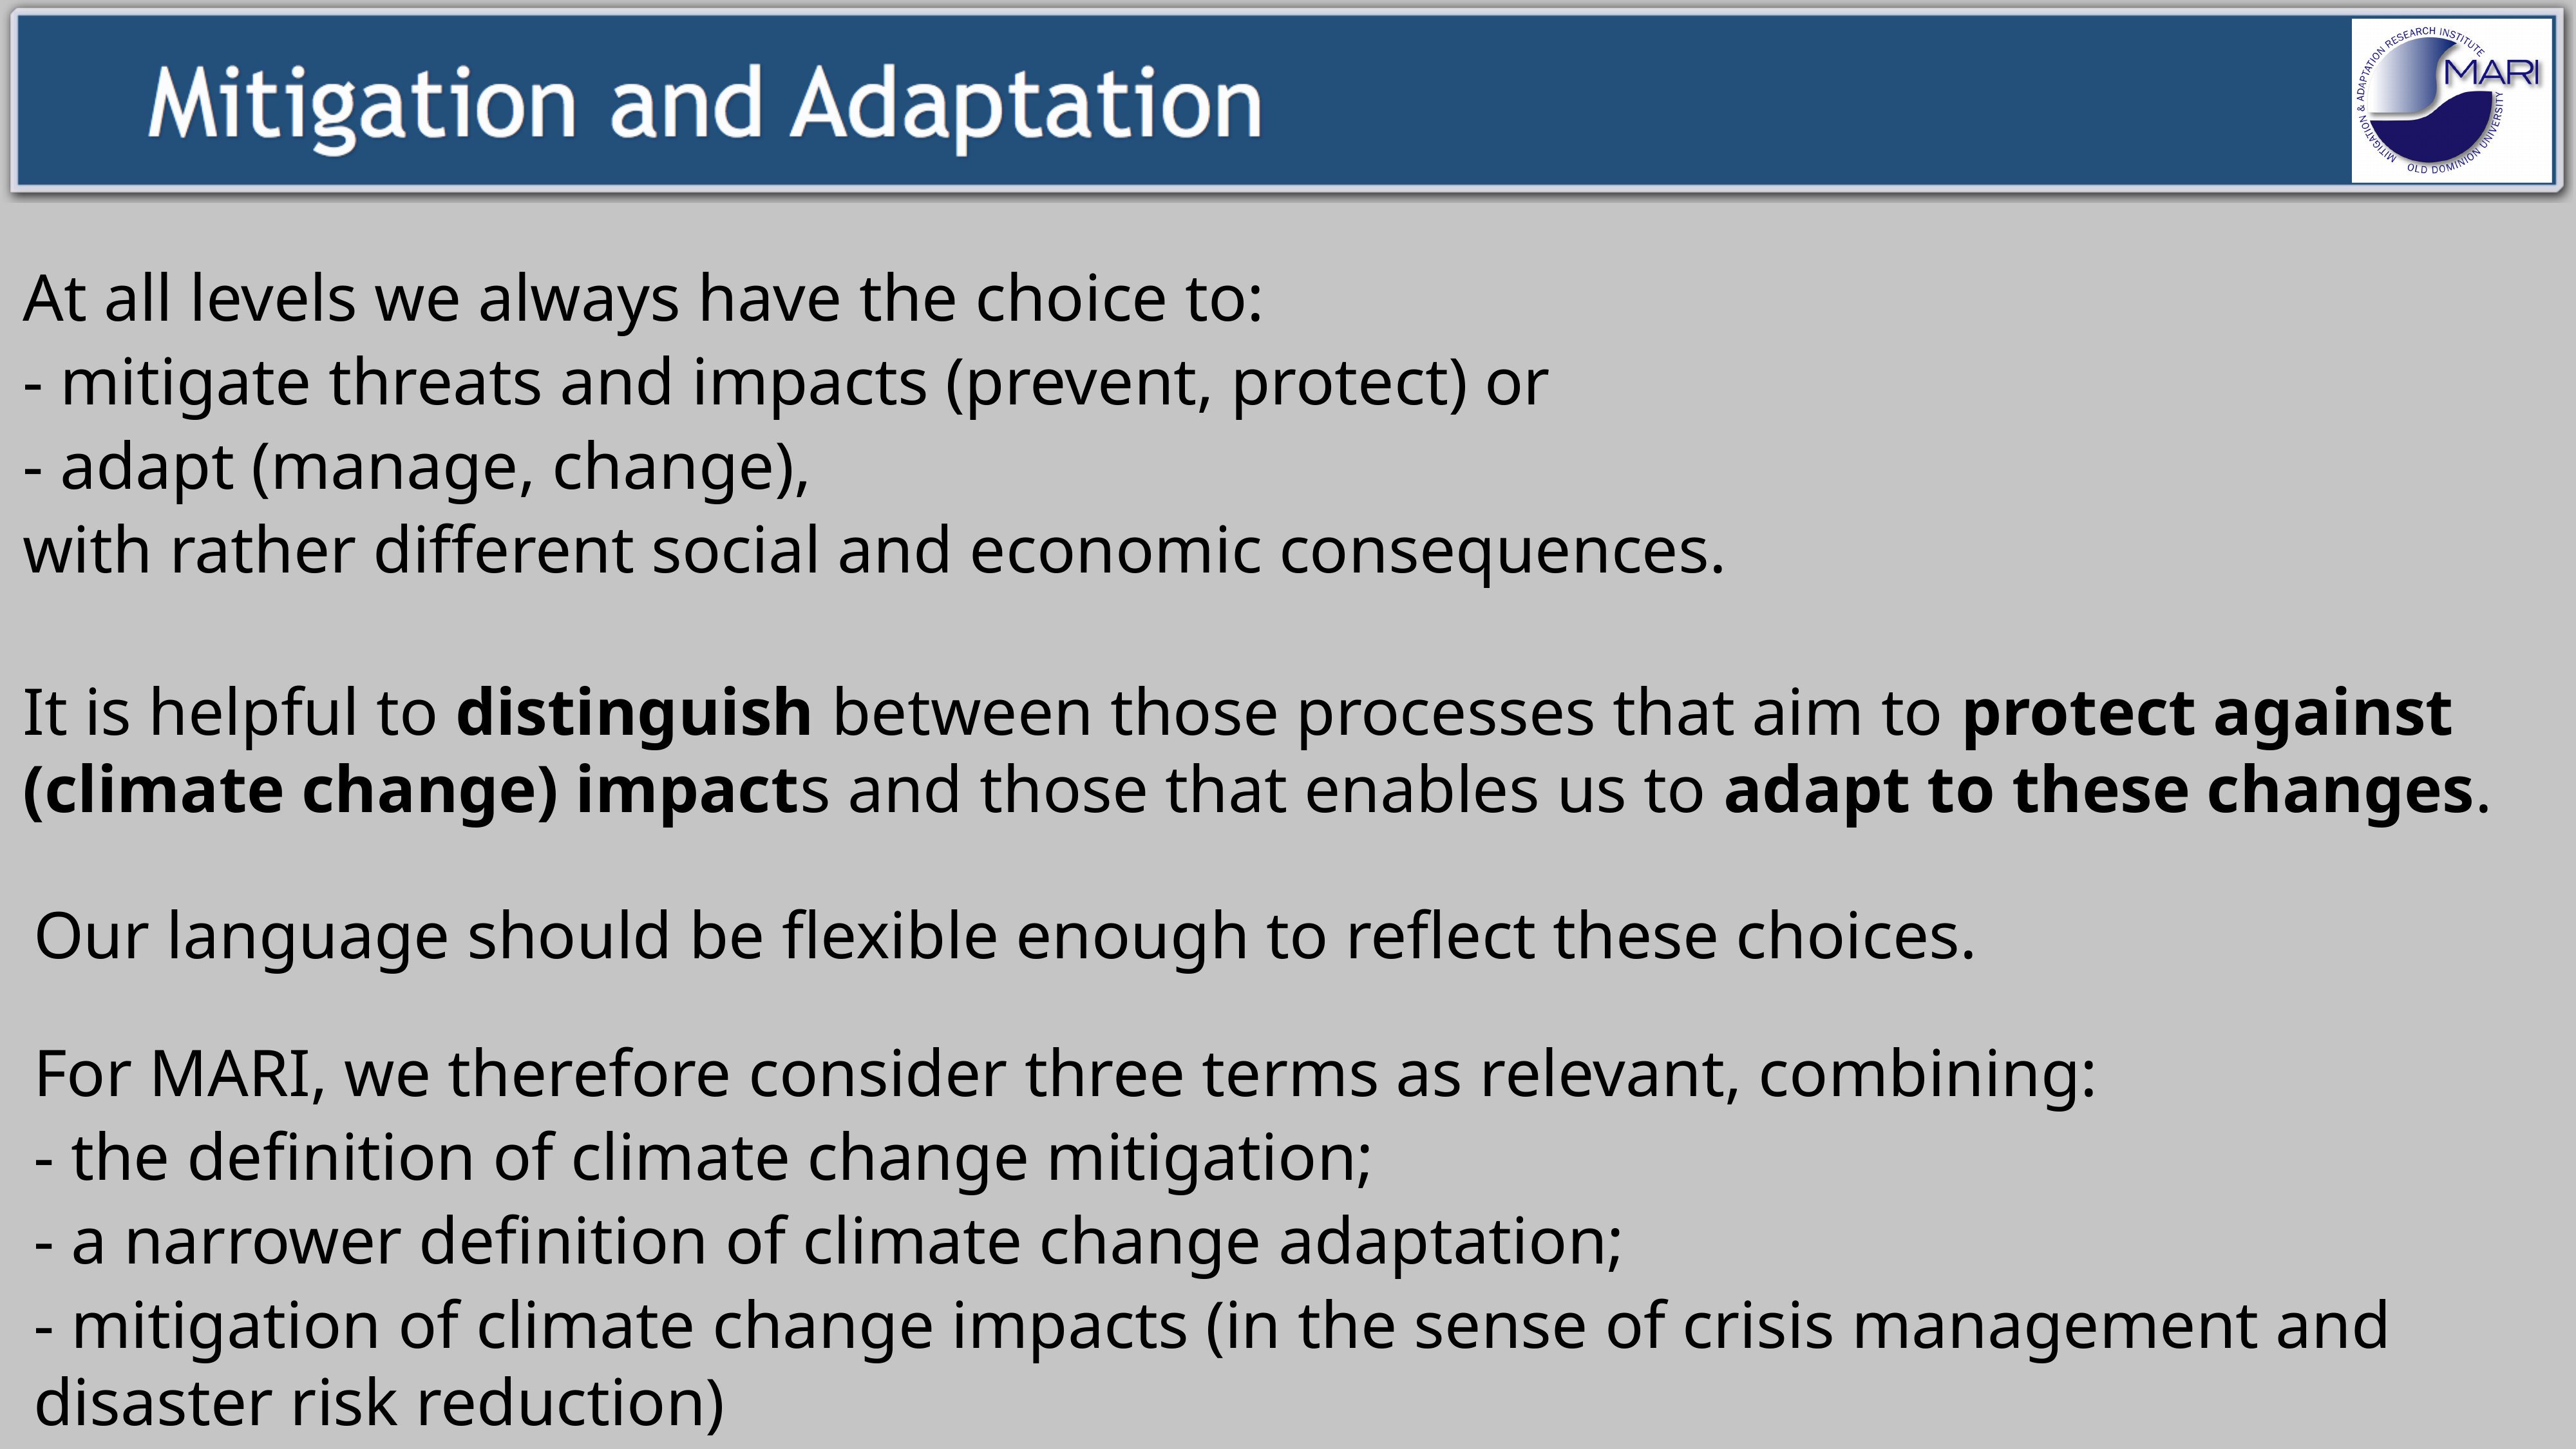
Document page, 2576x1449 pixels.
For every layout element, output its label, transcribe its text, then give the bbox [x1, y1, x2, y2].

text_box It is helpful to distinguish between those processes that aim to protect against (climate change) impacts and those that enables us to adapt to these changes. [17, 665, 2557, 831]
text_box For MARI, we therefore consider three terms as relevant, combining: - the definition of climate change mitigation; - a narrower definition of climate change adaptation; - mitigation of climate change impacts (in the sense of crisis management and disaster risk reduction) [28, 1026, 2568, 1444]
text_box At all levels we always have the choice to: - mitigate threats and impacts (prevent, protect) or - adapt (manage, change), with rather different social and economic consequences. [17, 251, 2557, 591]
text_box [9, 6, 2566, 195]
text_box Our language should be flexible enough to reflect these choices. [28, 889, 2568, 978]
